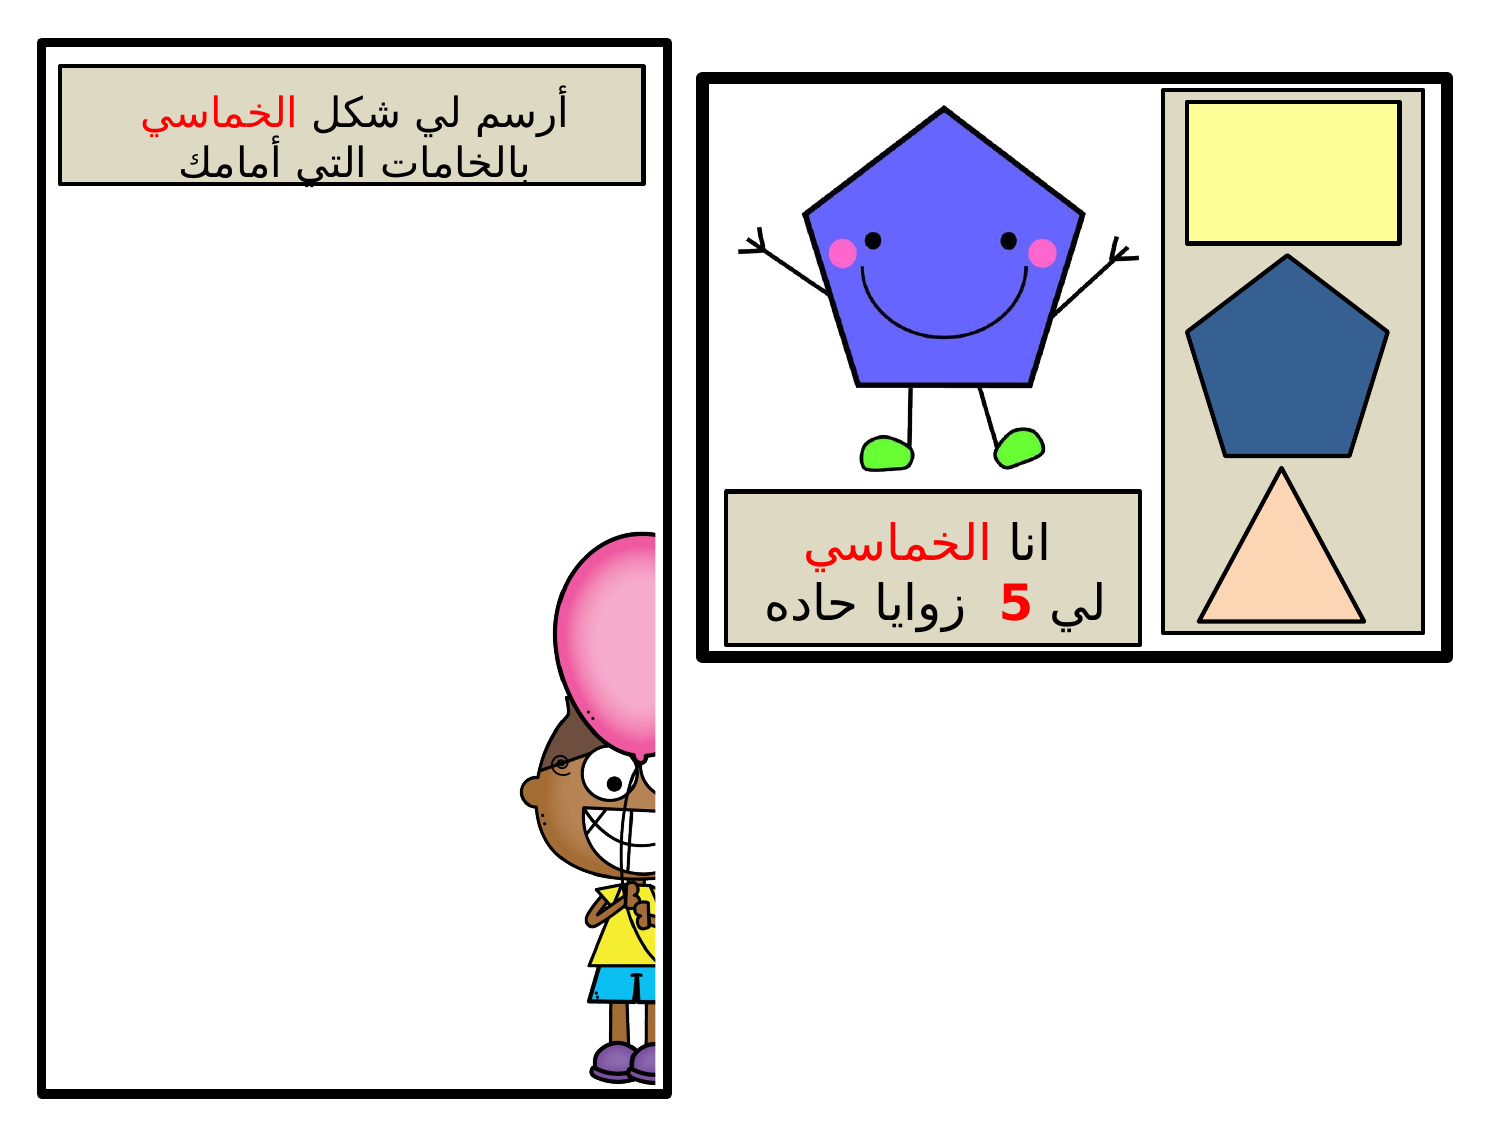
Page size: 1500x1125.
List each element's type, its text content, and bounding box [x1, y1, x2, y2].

text_box [1196, 465, 1367, 624]
text_box [1185, 253, 1390, 459]
text_box انا الخماسي لي 5 زوايا حاده [726, 503, 1128, 639]
text_box [1161, 88, 1425, 635]
text_box [724, 489, 1142, 647]
picture [737, 101, 1139, 472]
text_box [1185, 100, 1402, 246]
text_box [58, 64, 646, 186]
text_box [701, 76, 1449, 659]
picture [489, 514, 656, 1091]
text_box أرسم لي شكل الخماسي بالخامات التي أمامك [64, 78, 632, 193]
text_box [39, 41, 669, 1096]
